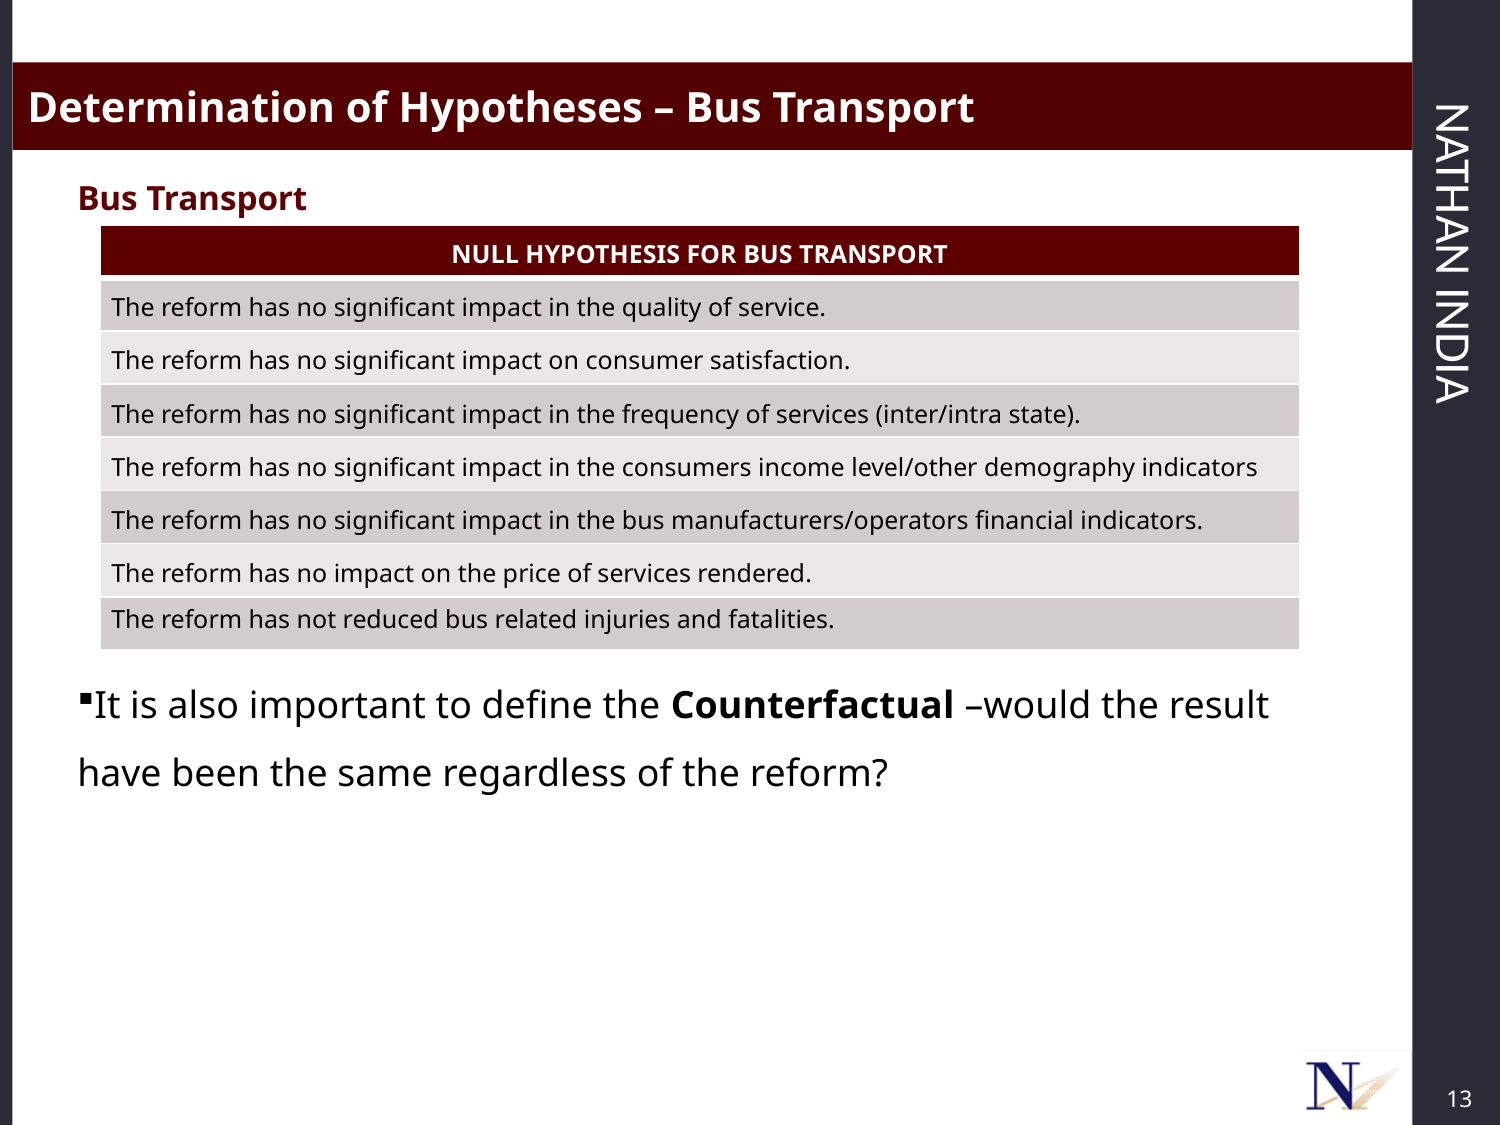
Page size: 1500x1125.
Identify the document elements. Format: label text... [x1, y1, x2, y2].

table_cell The reform has no significant impact in the quality of service. [101, 281, 1299, 330]
table_cell The reform has no significant impact on consumer satisfaction. [101, 332, 1299, 383]
text_box Bus Transport It is also important to define the Counterfactual –would the result have been the same regardless of the reform? [62, 149, 1363, 802]
table_cell The reform has no impact on the price of services rendered. [101, 544, 1299, 596]
table_cell The reform has no significant impact in the bus manufacturers/operators financial indicators. [101, 491, 1299, 543]
list Determination of Hypotheses – Bus Transport [12, 62, 1413, 150]
table_header Null hypothesis for Bus Transport [101, 226, 1299, 275]
table_cell The reform has not reduced bus related injuries and fatalities. [101, 598, 1299, 649]
picture [1299, 1049, 1413, 1125]
table_cell The reform has no significant impact in the consumers income level/other demography indicators [101, 438, 1299, 490]
table_cell The reform has no significant impact in the frequency of services (inter/intra state). [101, 385, 1299, 436]
